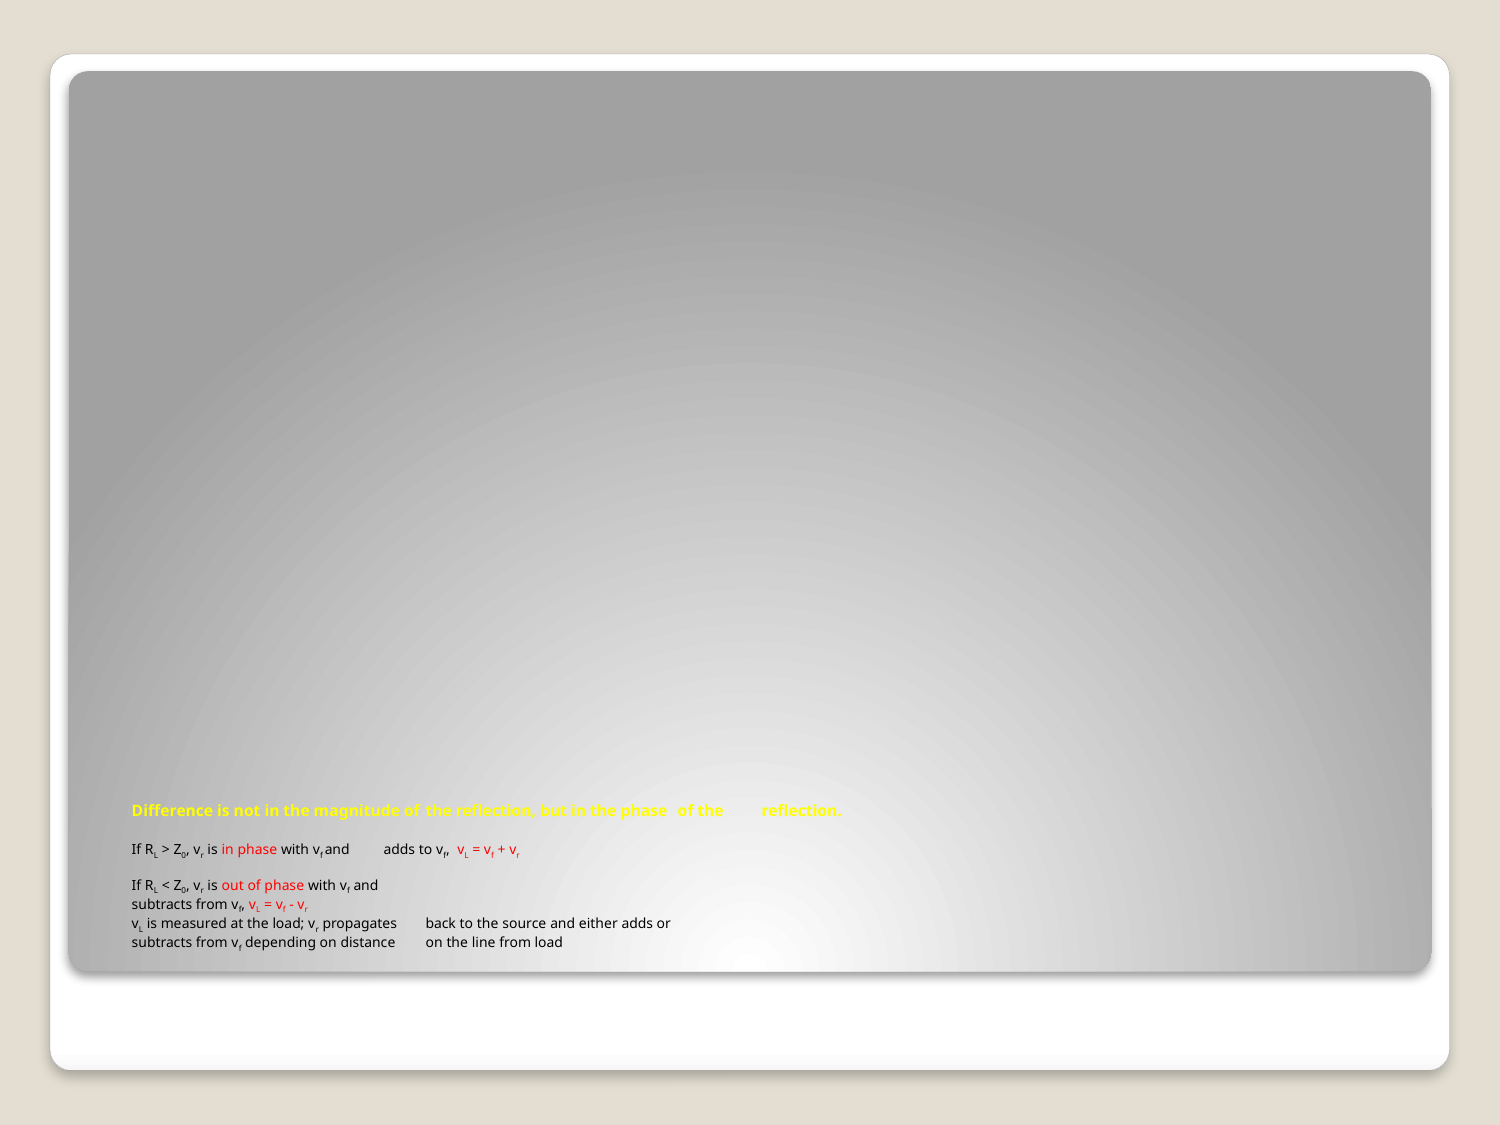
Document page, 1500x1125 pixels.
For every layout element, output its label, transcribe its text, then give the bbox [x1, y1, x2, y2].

title Difference is not in the magnitude of the reflection, but in the phase of the reflection. If RL > Z0, vr is in phase with vf and adds to vf, vL = vf + vr If RL < Z0, vr is out of phase with vf and subtracts from vf, vL = vf - vr vL is measured at the load; vr propagates back to the source and either adds or subtracts from vf depending on distance on the line from load [75, 787, 1418, 960]
